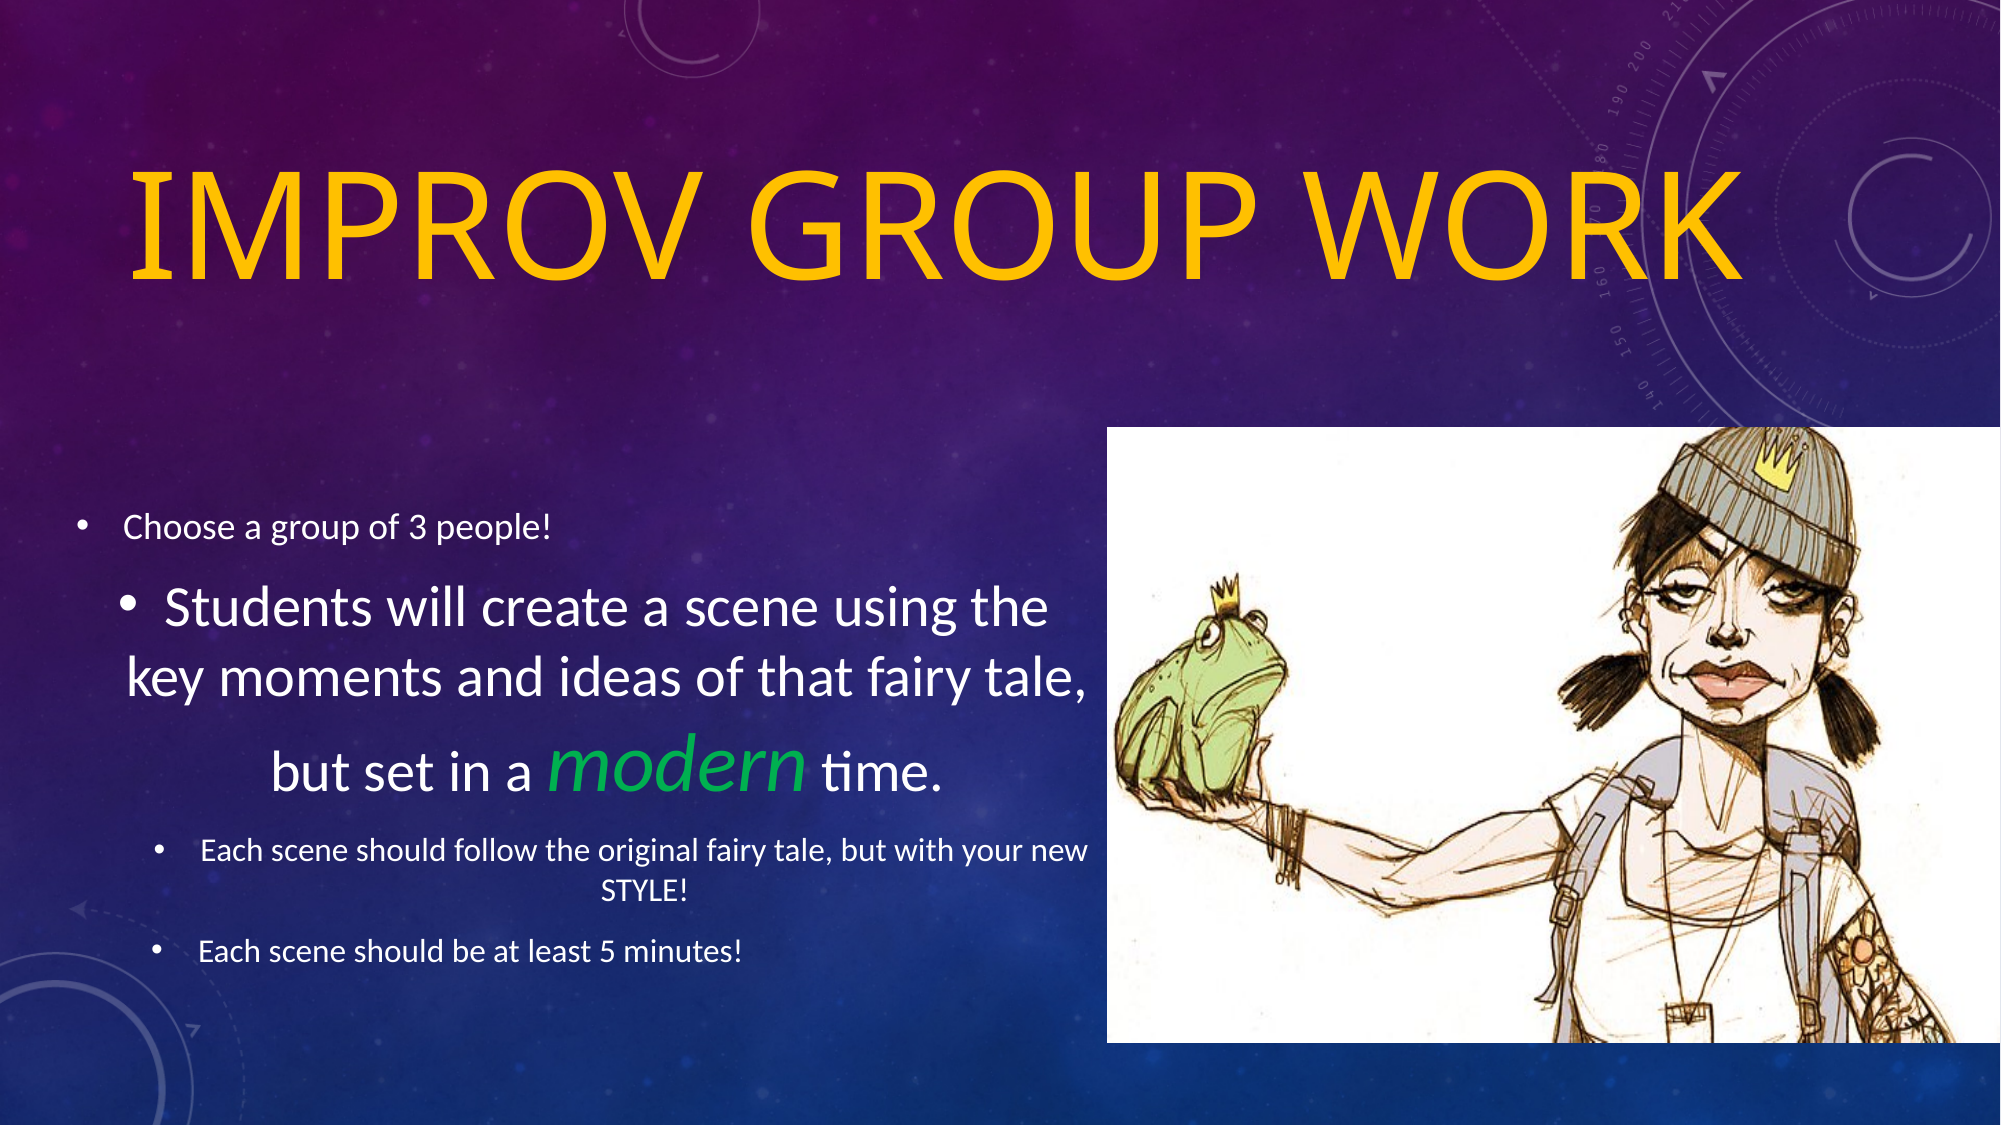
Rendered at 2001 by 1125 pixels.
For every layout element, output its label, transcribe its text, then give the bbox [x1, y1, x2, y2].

list Choose a group of 3 people! Students will create a scene using the key moments and ideas of that fairy tale, but set in a modern time. Each scene should follow the original fairy tale, but with your new STYLE! Each scene should be at least 5 minutes! [61, 427, 1107, 1105]
picture [0, 0, 2001, 1125]
title Improv Group Work [112, 99, 1775, 339]
